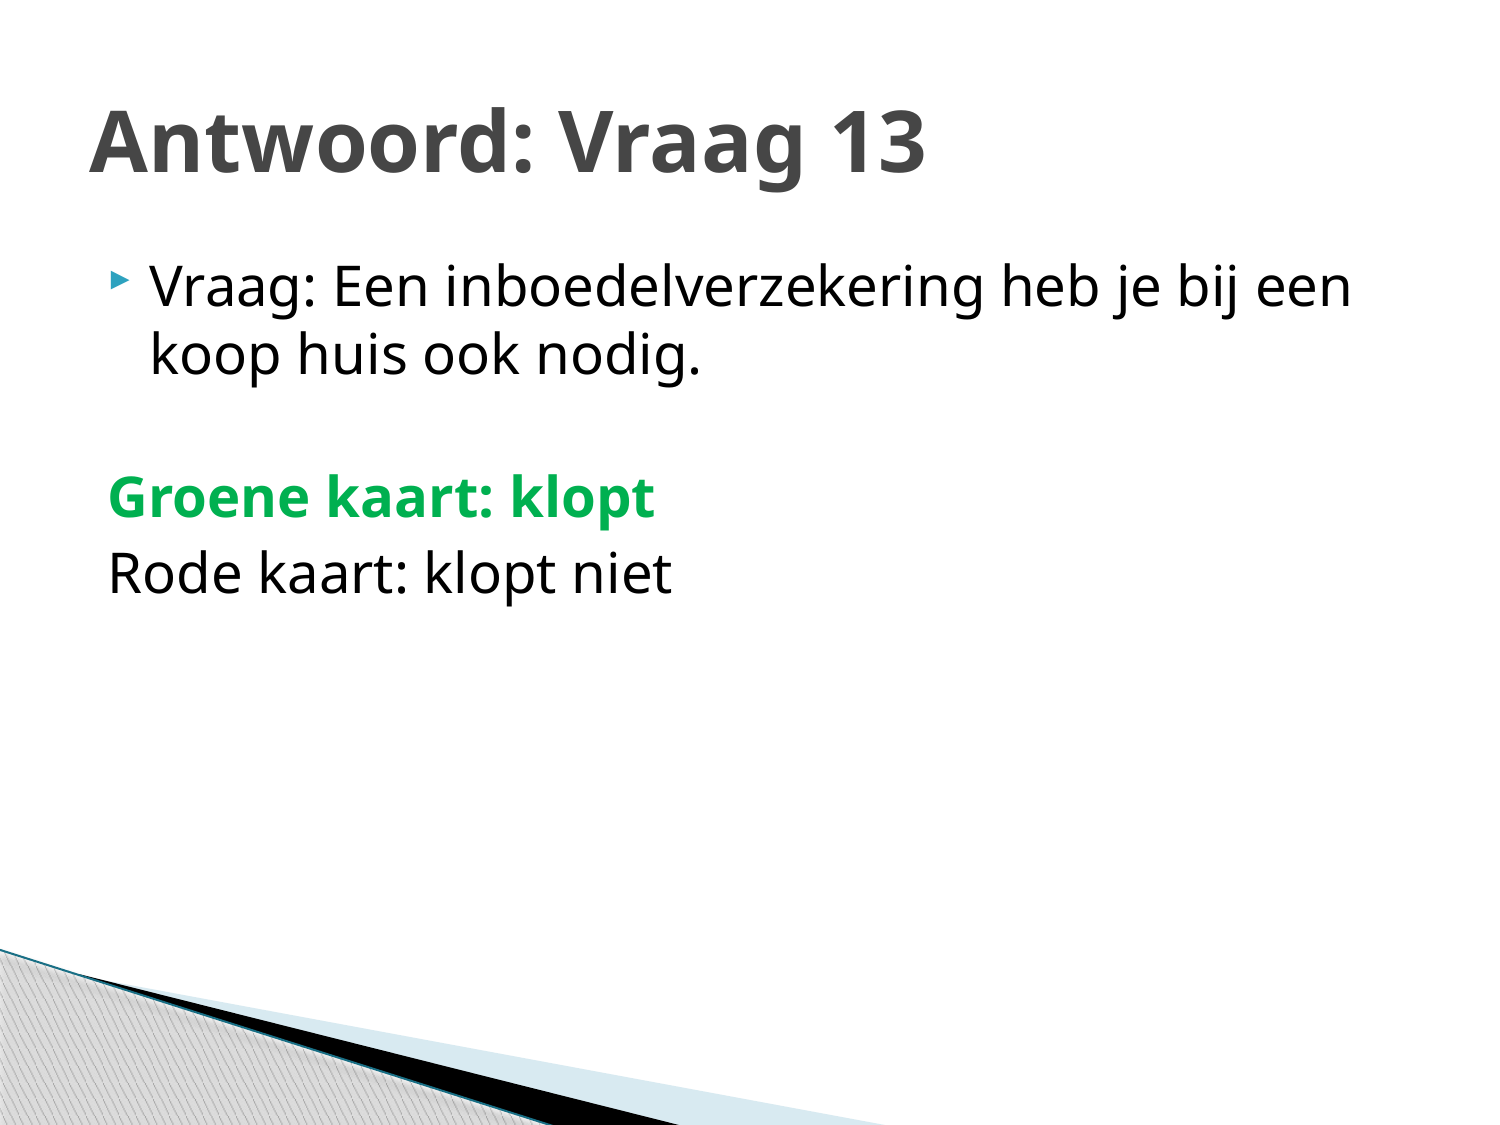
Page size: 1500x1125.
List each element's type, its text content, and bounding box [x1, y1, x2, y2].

list Vraag: Een inboedelverzekering heb je bij een koop huis ook nodig. Groene kaart: klopt Rode kaart: klopt niet [75, 243, 1425, 986]
title Antwoord: Vraag 13 [75, 45, 1425, 233]
